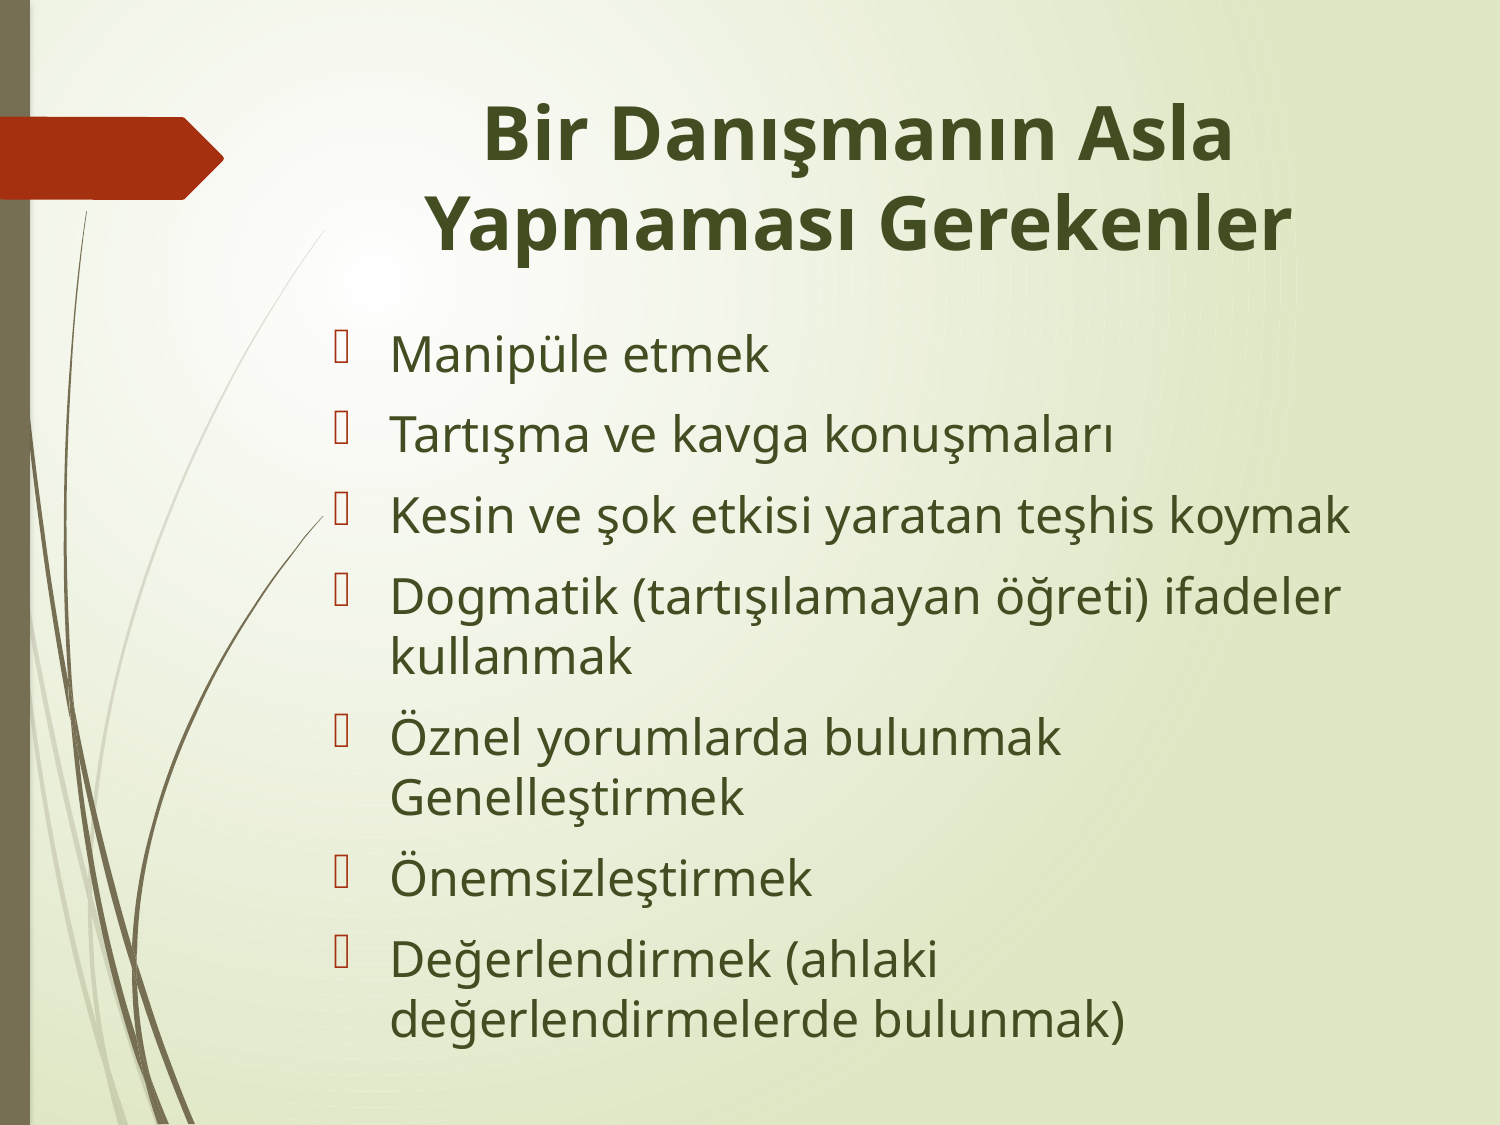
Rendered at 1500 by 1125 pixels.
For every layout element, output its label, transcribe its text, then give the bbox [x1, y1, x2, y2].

title Bir Danışmanın Asla Yapmaması Gerekenler [318, 78, 1400, 289]
list Manipüle etmek Tartışma ve kavga konuşmaları Kesin ve şok etkisi yaratan teşhis koymak Dogmatik (tartışılamayan öğreti) ifadeler kullanmak Öznel yorumlarda bulunmak Genelleştirmek Önemsizleştirmek Değerlendirmek (ahlaki değerlendirmelerde bulunmak) [318, 314, 1400, 1071]
